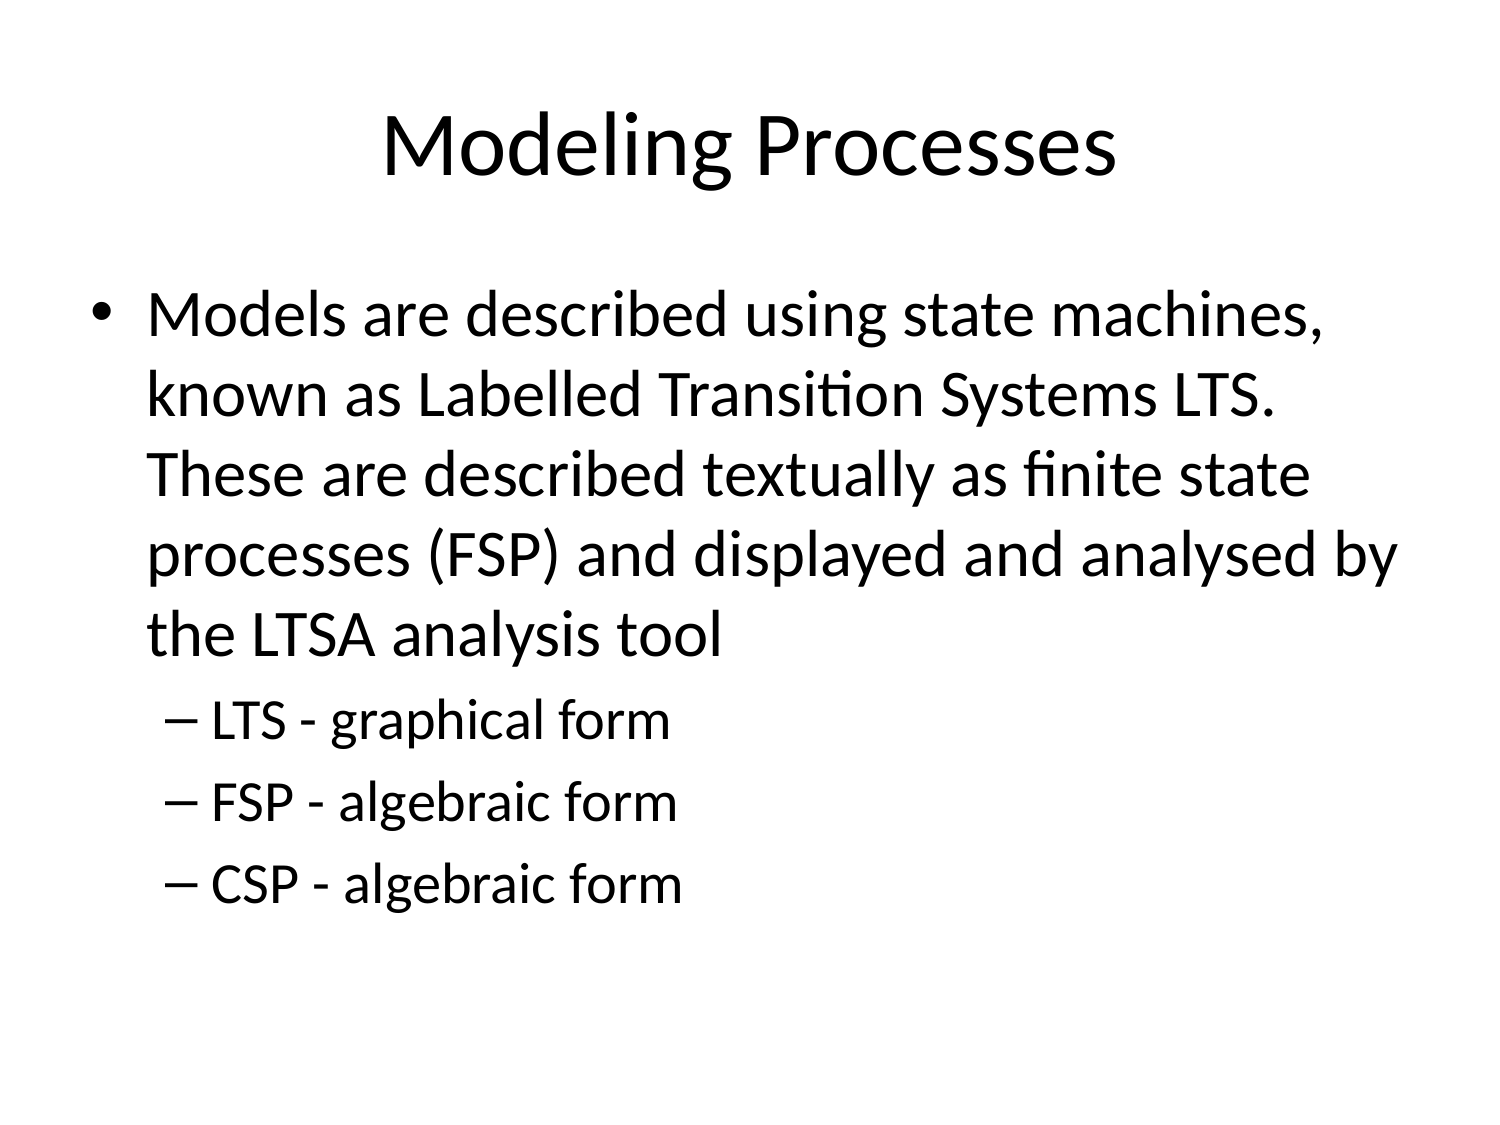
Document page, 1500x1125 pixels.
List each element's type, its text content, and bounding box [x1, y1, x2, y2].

list Models are described using state machines, known as Labelled Transition Systems LTS. These are described textually as finite state processes (FSP) and displayed and analysed by the LTSA analysis tool LTS - graphical form FSP - algebraic form CSP - algebraic form [75, 262, 1425, 1005]
title Modeling Processes [75, 45, 1425, 233]
